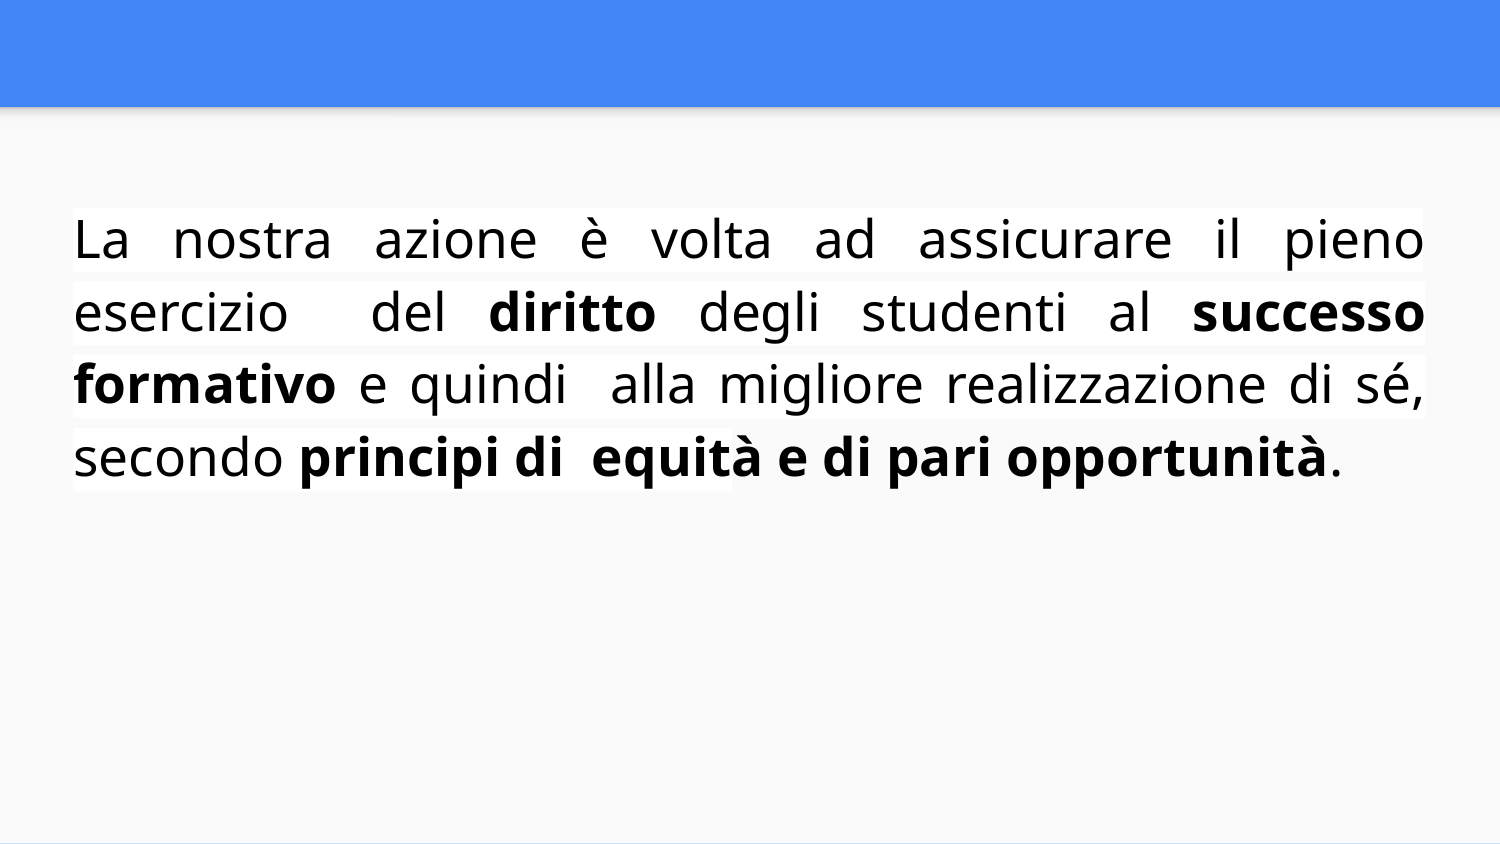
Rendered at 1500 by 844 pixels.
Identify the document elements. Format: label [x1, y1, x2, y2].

text_box [0, 107, 1500, 844]
